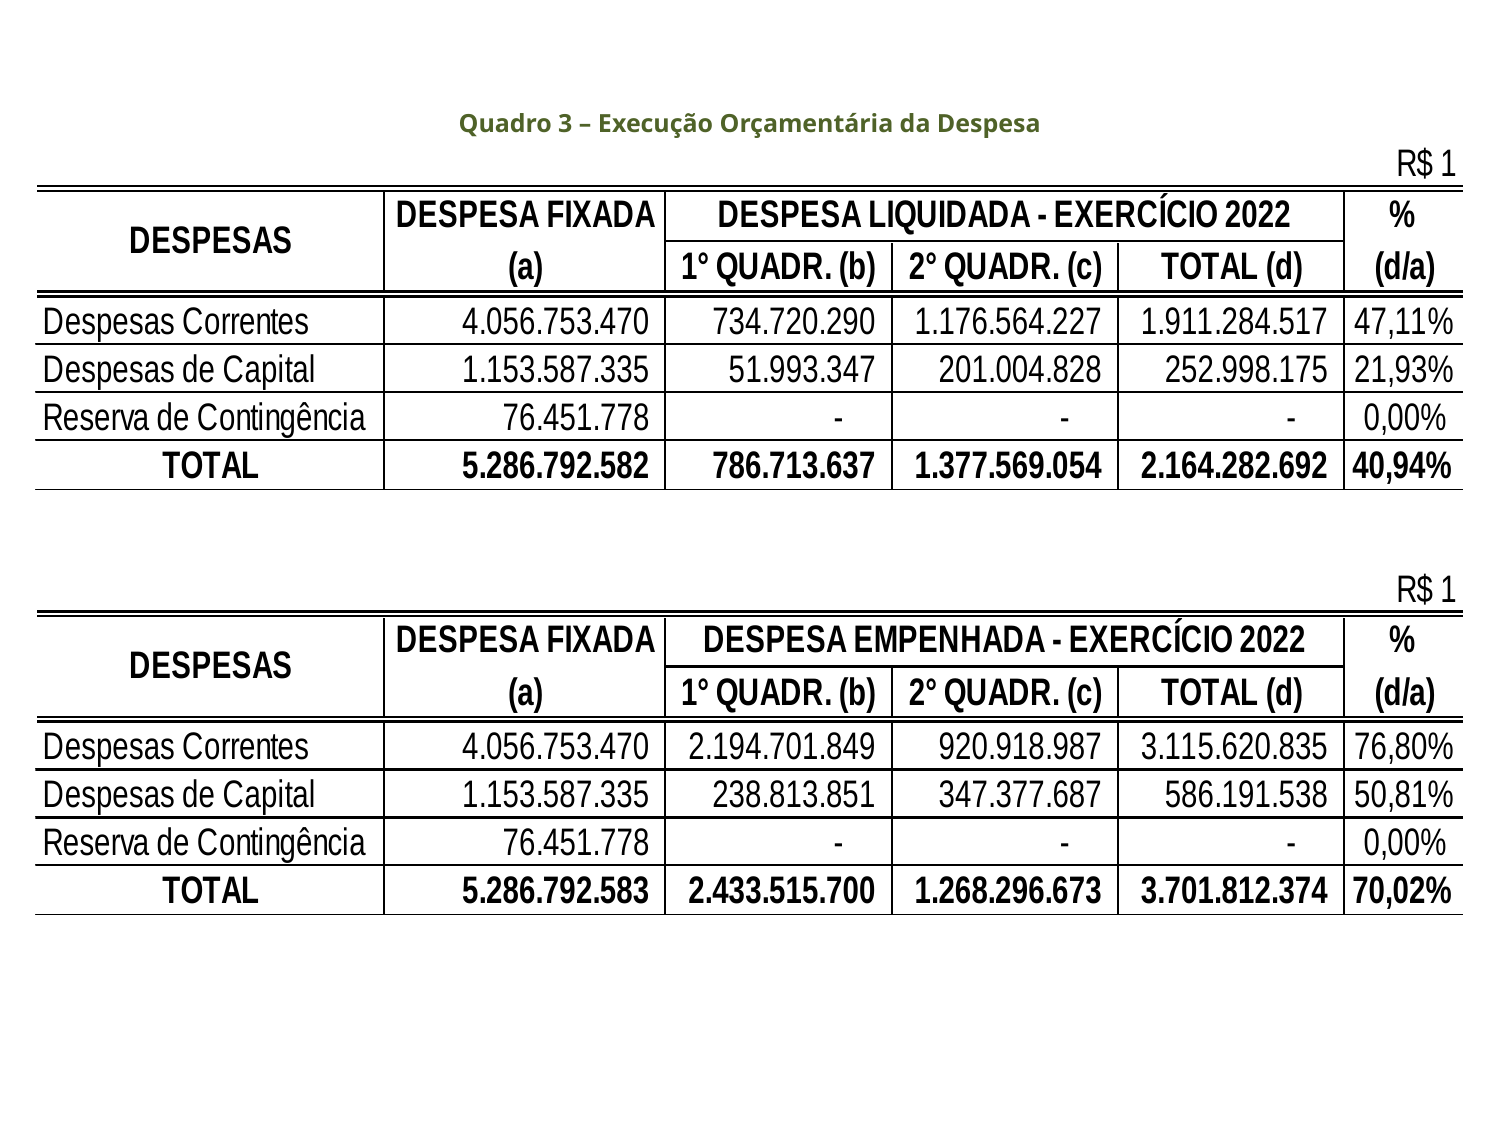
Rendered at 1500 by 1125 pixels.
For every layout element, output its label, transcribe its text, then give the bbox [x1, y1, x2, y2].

title Quadro 3 – Execução Orçamentária da Despesa [112, 99, 1388, 135]
picture [35, 562, 1465, 918]
picture [35, 136, 1465, 492]
